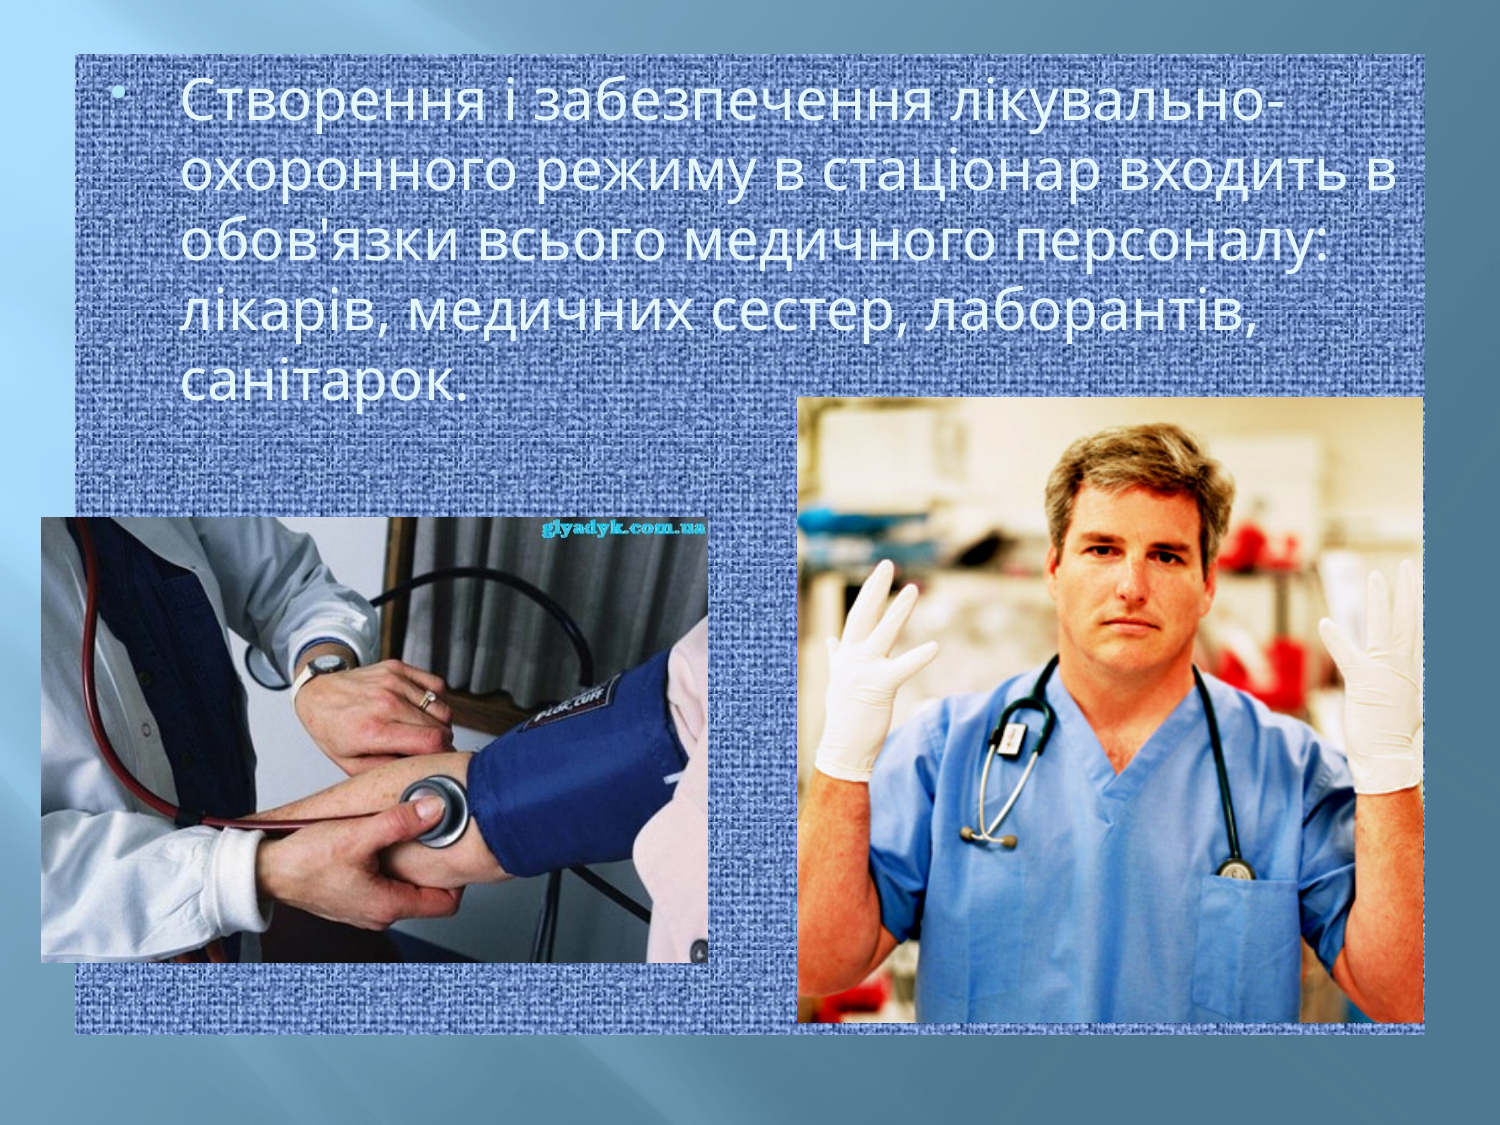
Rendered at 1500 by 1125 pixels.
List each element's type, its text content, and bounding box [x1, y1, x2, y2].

list Створення і забезпечення лікувально-охоронного режиму в стаціонар входить в обов'язки всього медичного персоналу: лікарів, медичних сестер, лаборантів, санітарок. [75, 54, 1425, 1035]
picture [40, 517, 709, 963]
picture [796, 396, 1423, 1023]
